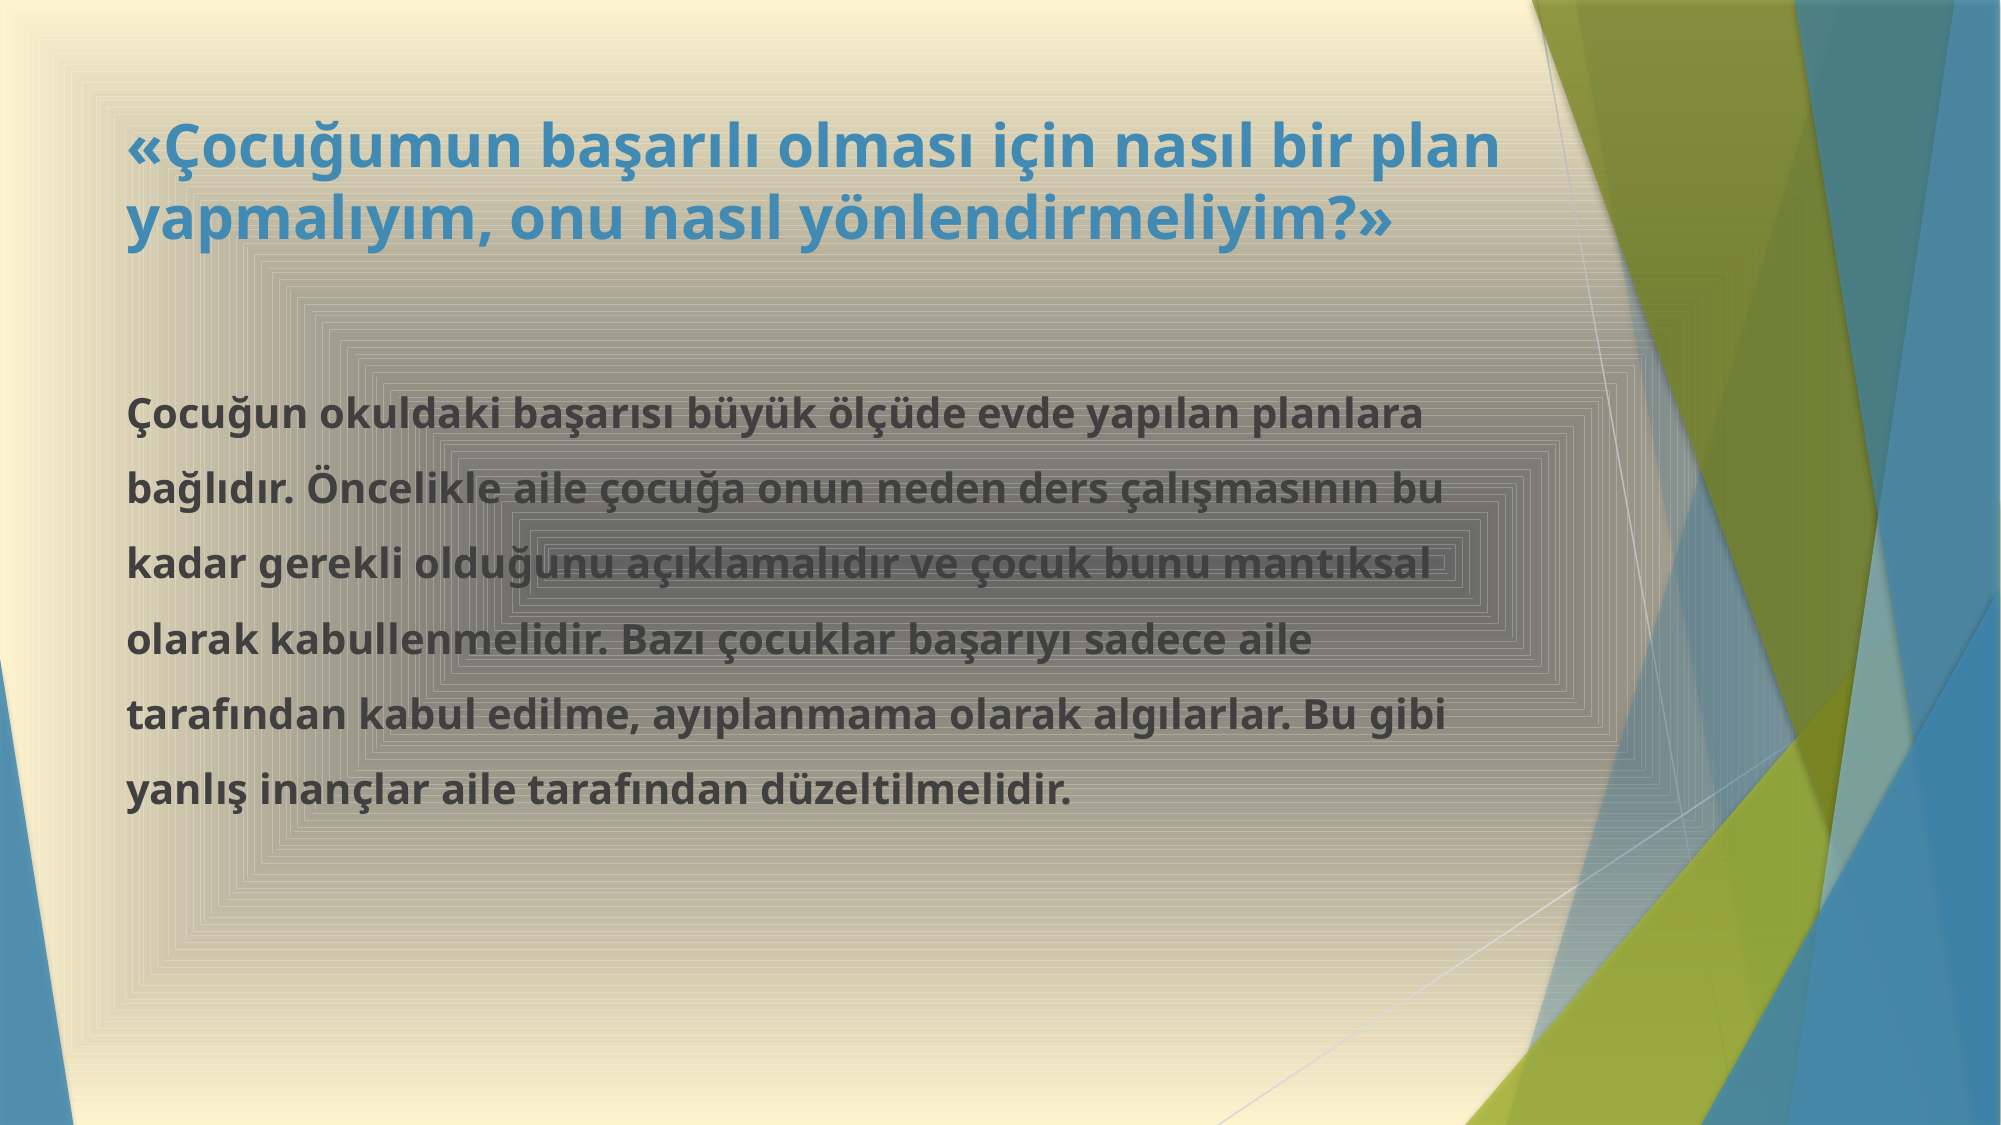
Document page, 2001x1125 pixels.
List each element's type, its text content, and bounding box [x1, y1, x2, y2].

title «Çocuğumun başarılı olması için nasıl bir plan yapmalıyım, onu nasıl yönlendirmeliyim?» [111, 99, 1522, 317]
list Çocuğun okuldaki başarısı büyük ölçüde evde yapılan planlara bağlıdır. Öncelikle aile çocuğa onun neden ders çalışmasının bu kadar gerekli olduğunu açıklamalıdır ve çocuk bunu mantıksal olarak kabullenmelidir. Bazı çocuklar başarıyı sadece aile tarafından kabul edilme, ayıplanmama olarak algılarlar. Bu gibi yanlış inançlar aile tarafından düzeltilmelidir. [111, 354, 1522, 992]
